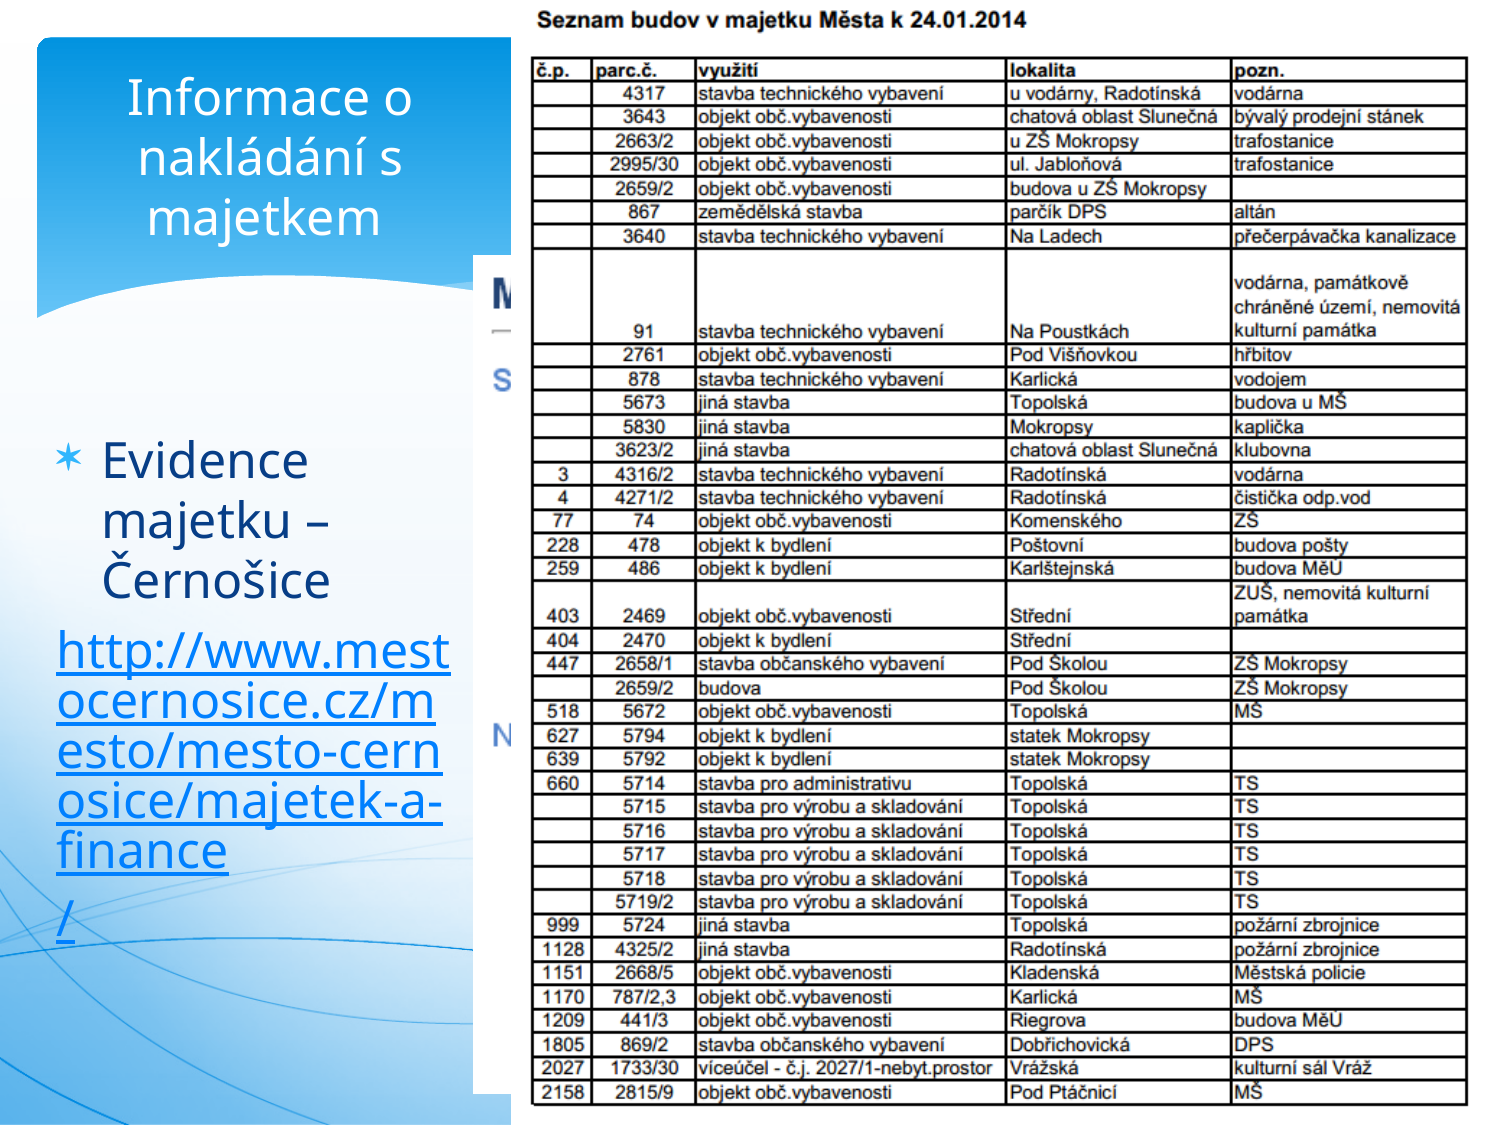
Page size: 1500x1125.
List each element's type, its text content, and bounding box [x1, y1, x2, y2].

list Evidence majetku – Černošice http://www.mestocernosice.cz/mesto/mesto-cernosice/majetek-a-finance/ [41, 420, 467, 906]
title Informace o nakládání s majetkem [75, 55, 467, 256]
picture [473, 0, 1500, 1125]
